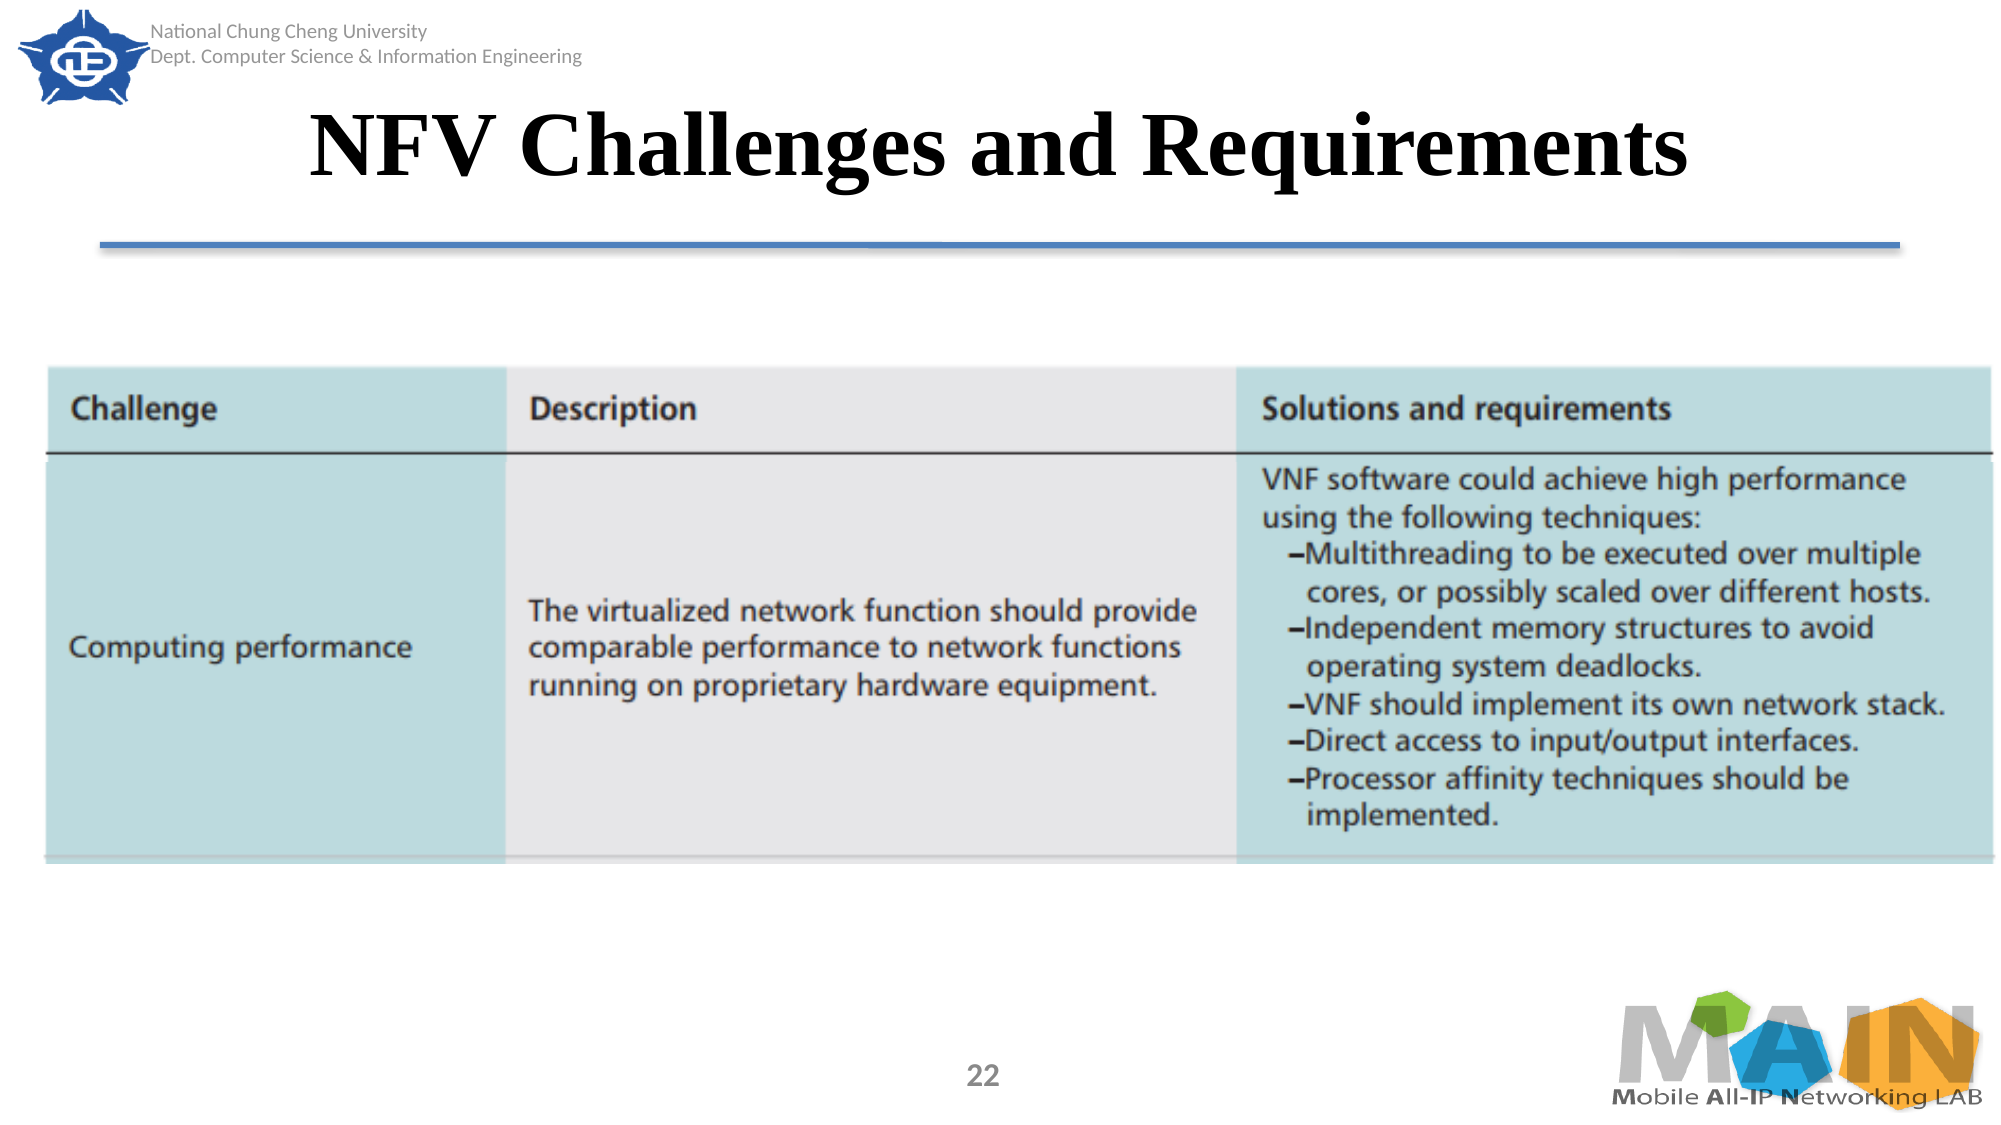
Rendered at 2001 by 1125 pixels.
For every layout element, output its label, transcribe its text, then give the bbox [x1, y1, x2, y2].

picture [0, 0, 168, 113]
slide_number 22 [750, 1042, 1217, 1103]
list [38, 472, 2000, 864]
picture [38, 362, 2000, 462]
title NFV Challenges and Requirements [99, 44, 1901, 233]
picture [1400, 987, 1984, 1113]
